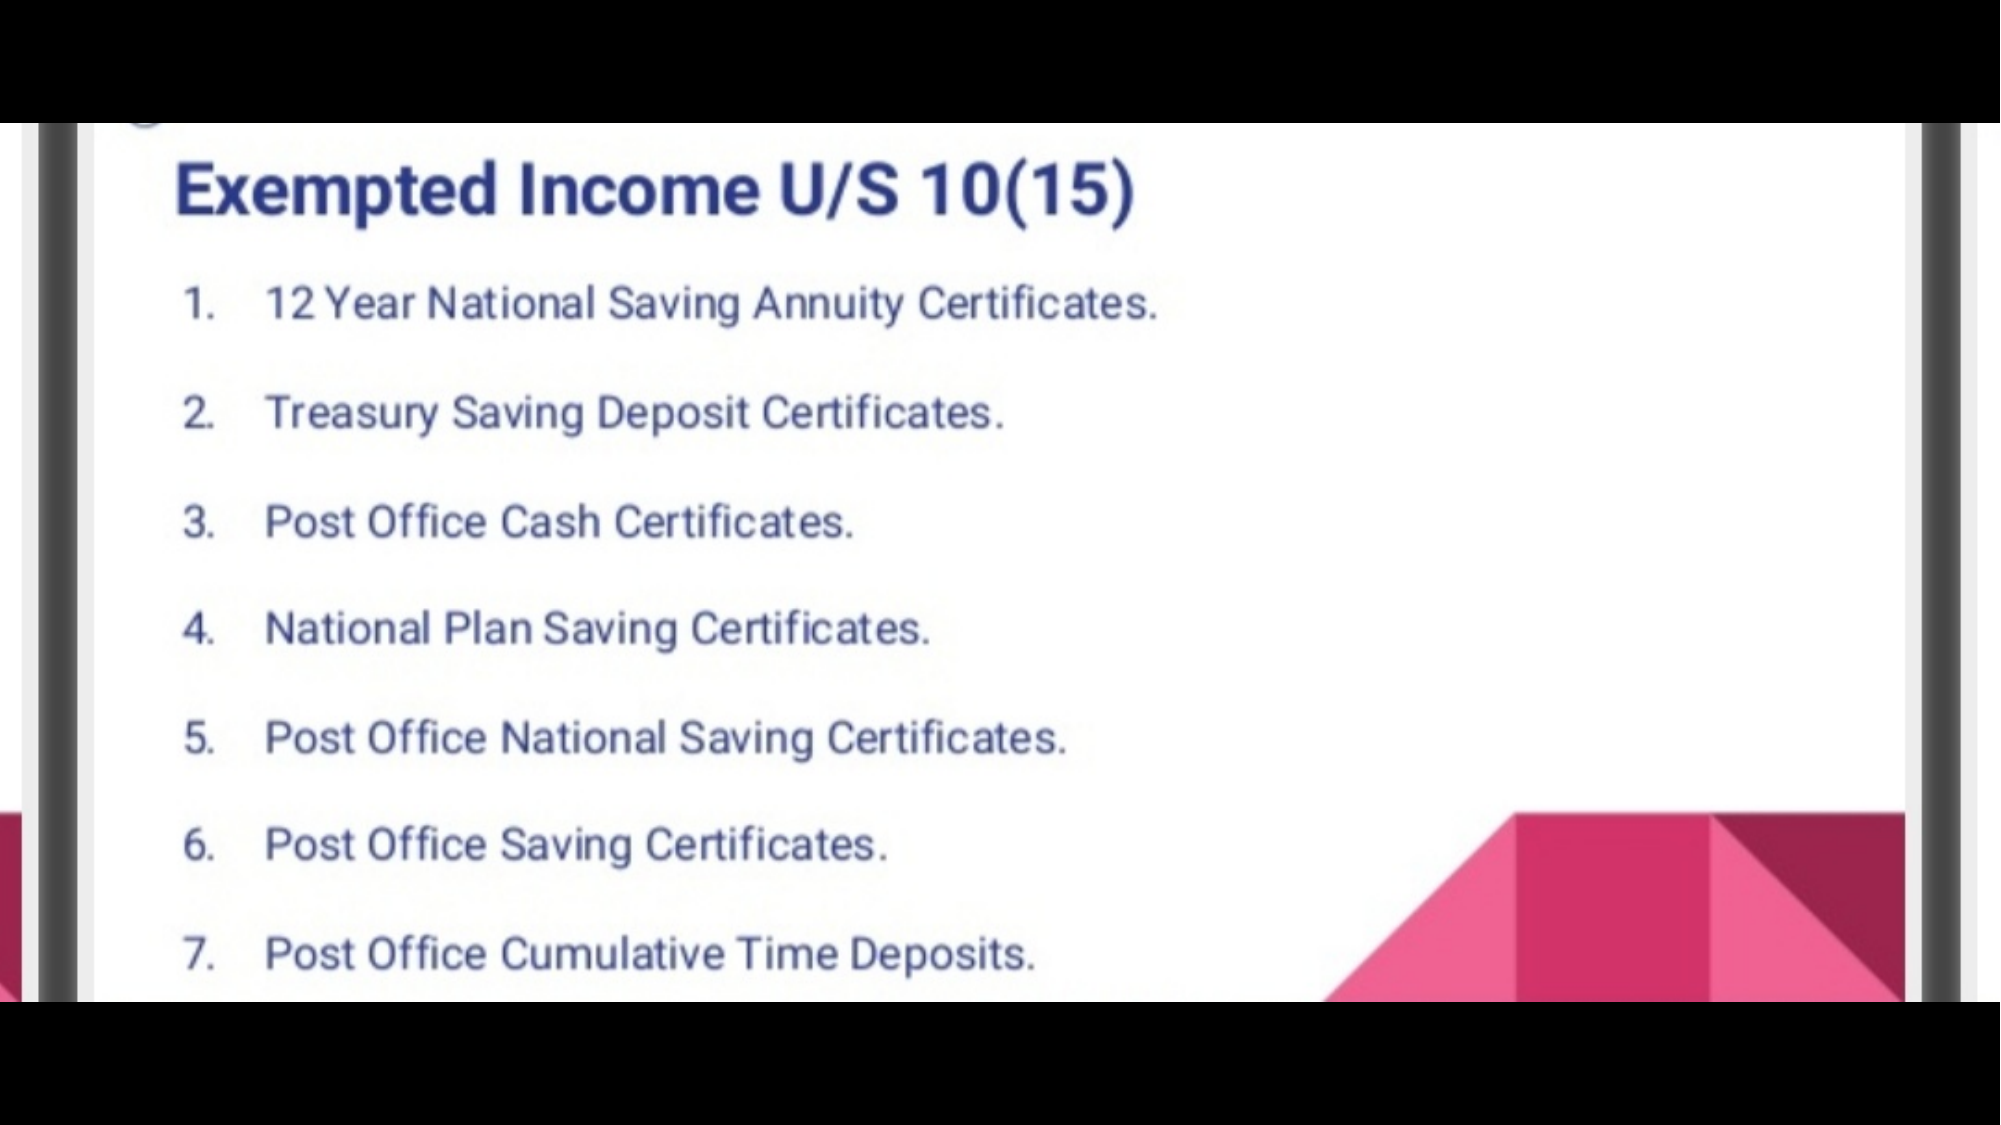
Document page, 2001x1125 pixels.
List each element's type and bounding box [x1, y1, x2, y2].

picture [0, 123, 2000, 1002]
